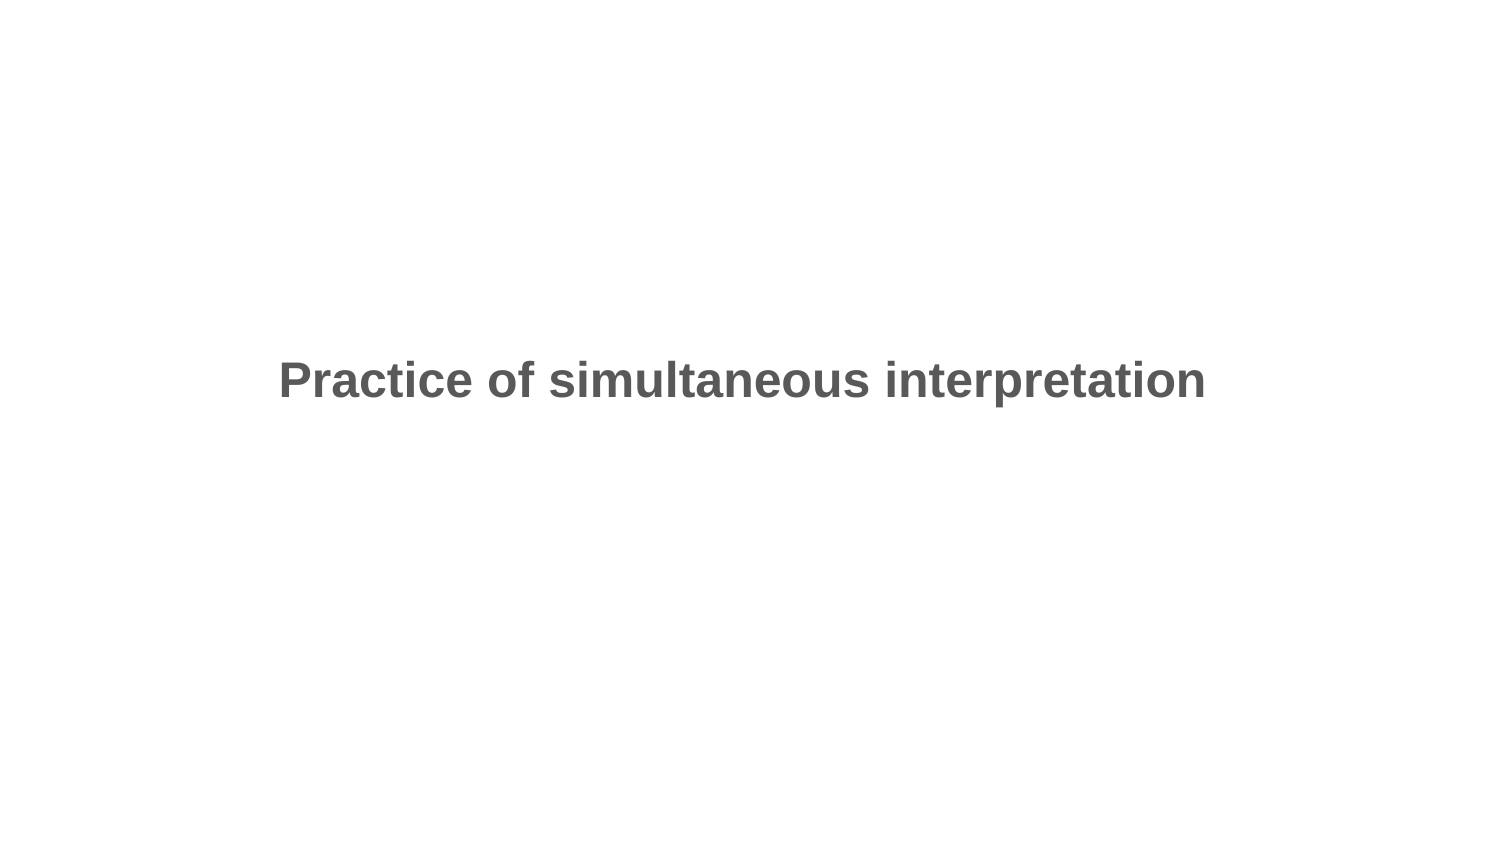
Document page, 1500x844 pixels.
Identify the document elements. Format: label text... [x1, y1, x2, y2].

list Practice of simultaneous interpretation [51, 189, 1449, 750]
